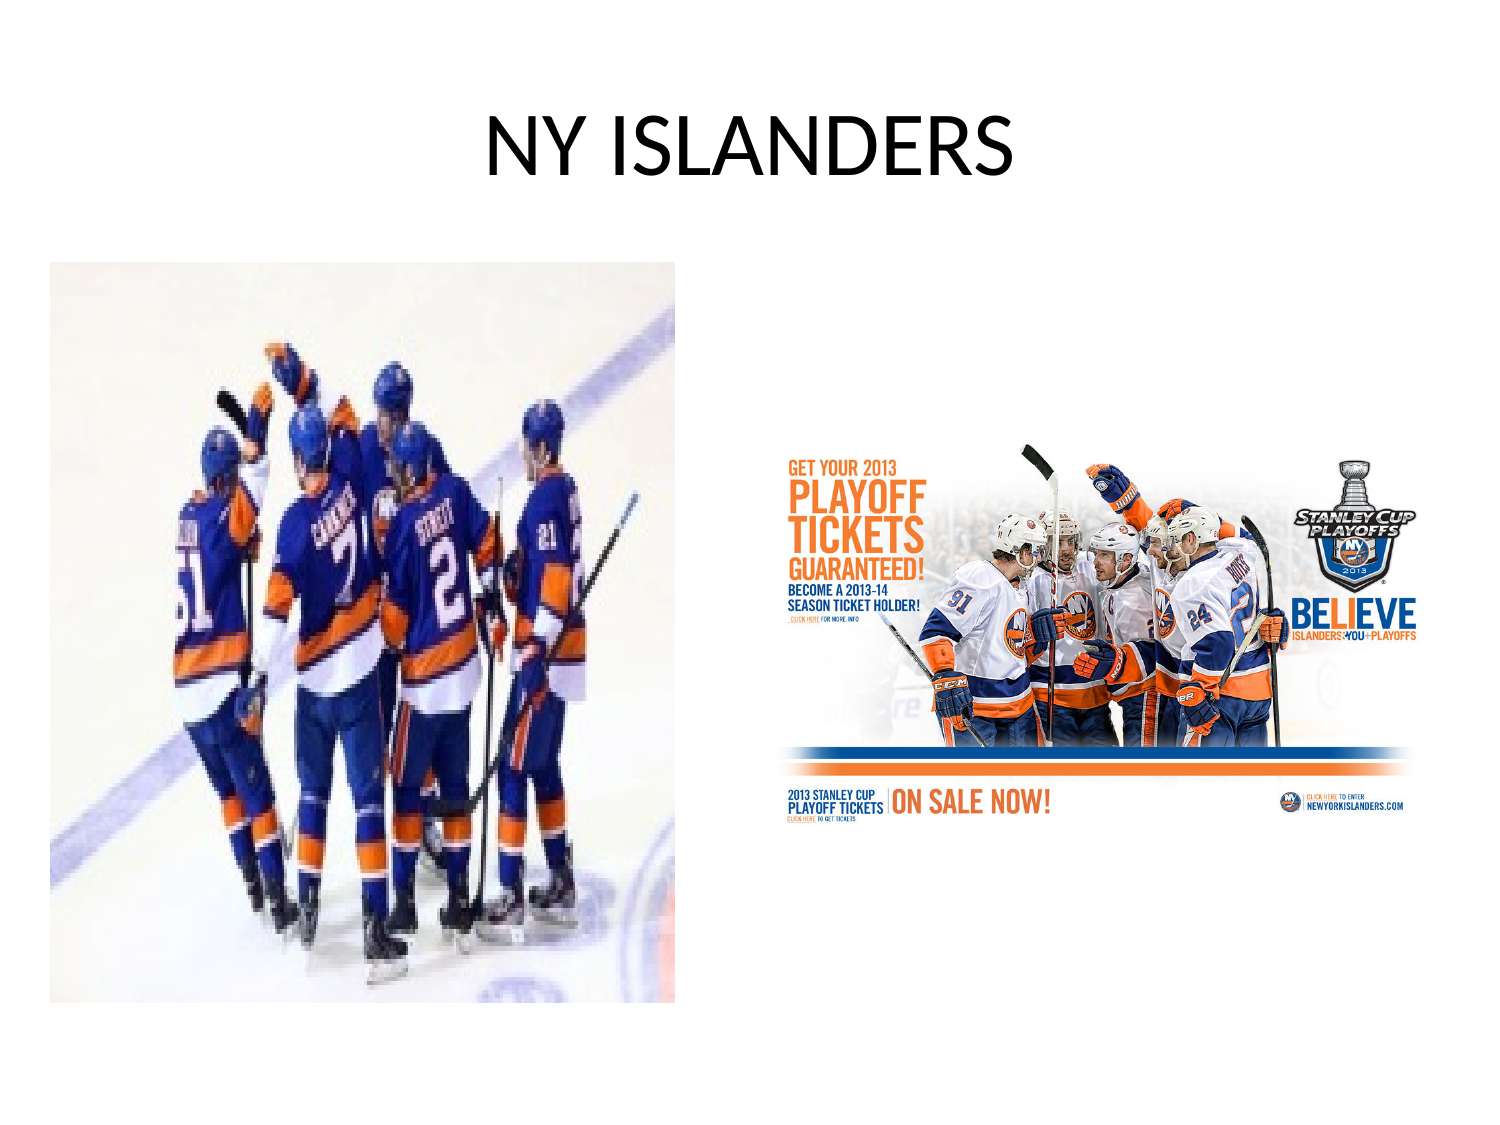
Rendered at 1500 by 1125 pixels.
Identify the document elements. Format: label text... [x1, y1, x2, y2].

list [762, 431, 1426, 836]
title NY ISLANDERS [75, 45, 1425, 233]
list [49, 262, 676, 1003]
